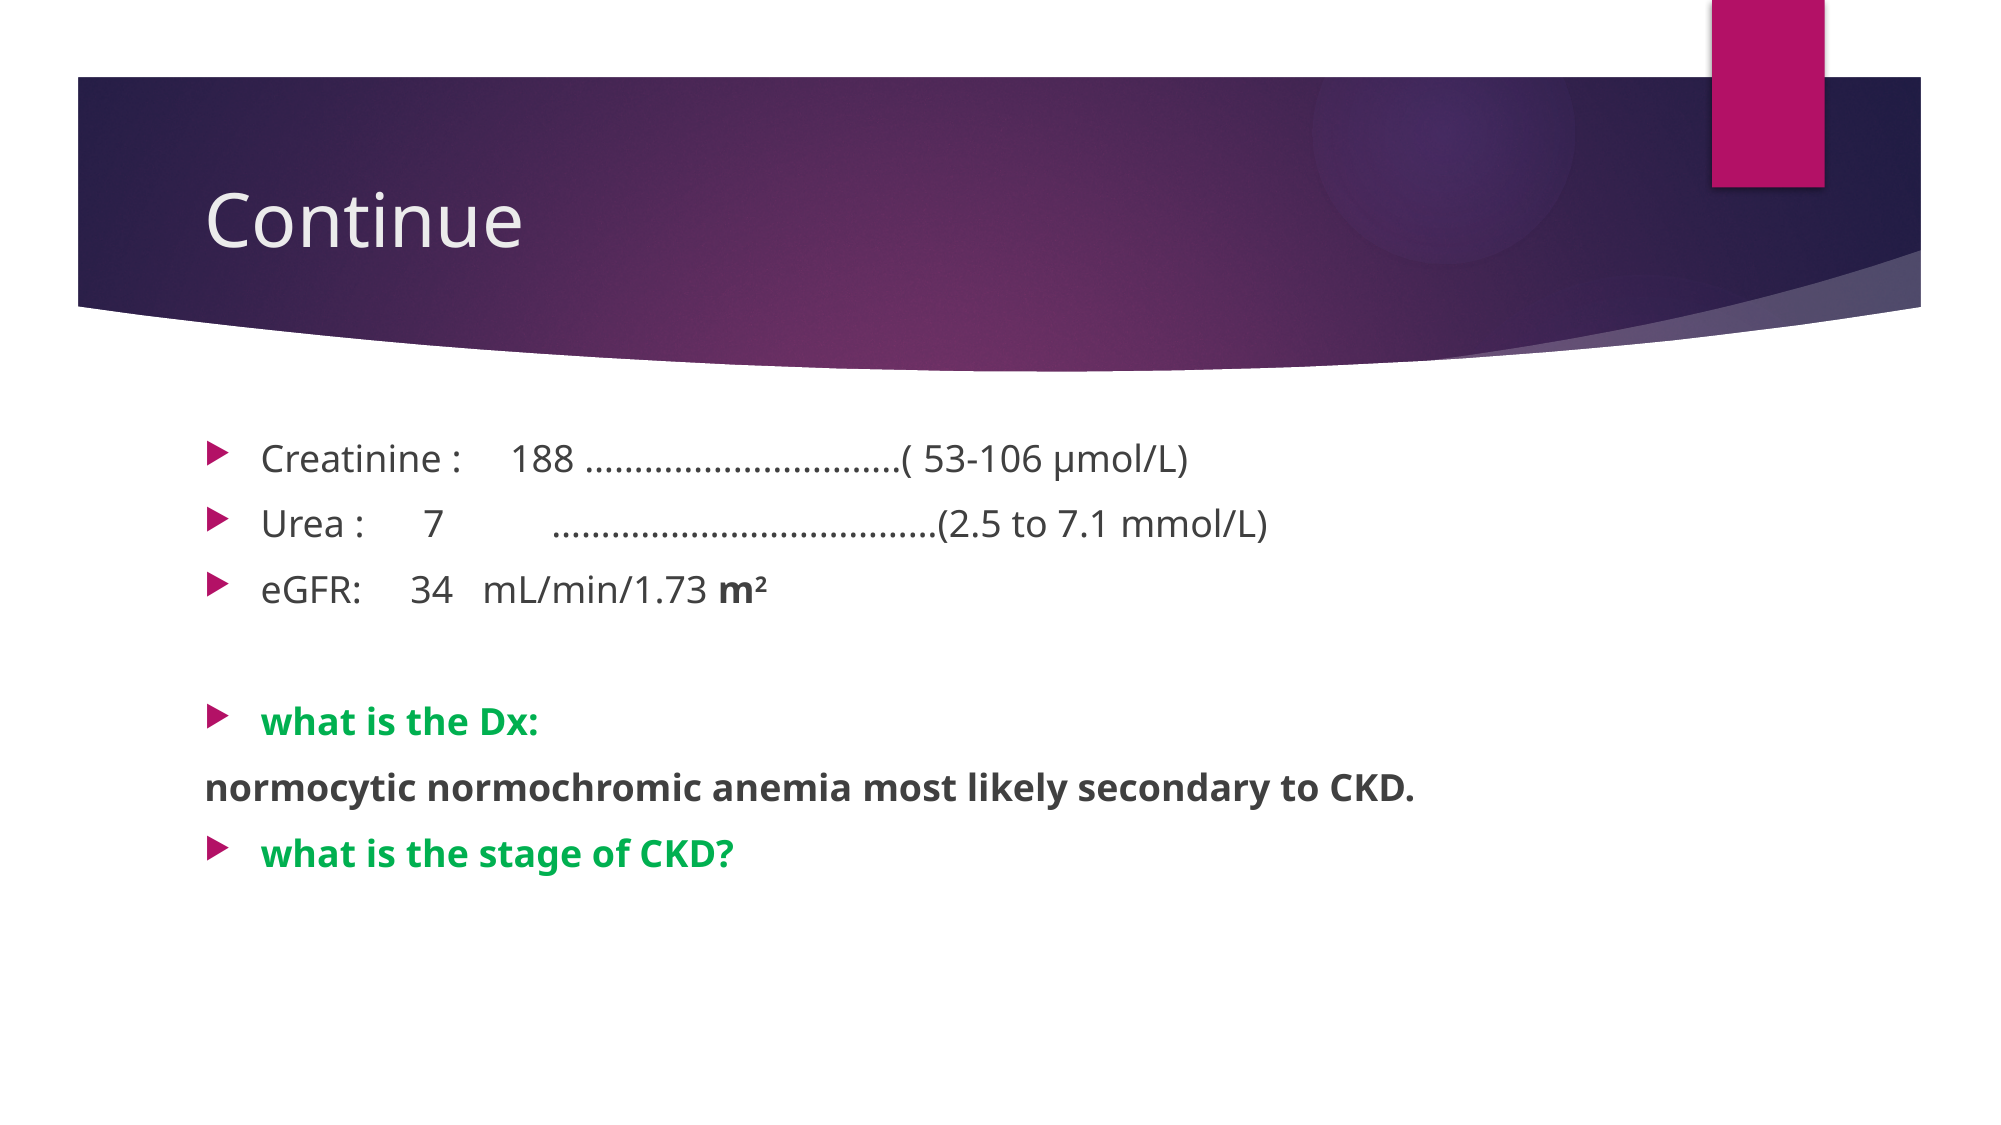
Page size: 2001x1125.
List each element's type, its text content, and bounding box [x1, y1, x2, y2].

title Continue [189, 159, 1627, 276]
list Creatinine : 188 …………………………..( 53-106 μmol/L) Urea : 7 …………………………………(2.5 to 7.1 mmol/L) eGFR: 34 mL/min/1.73 m2 what is the Dx: normocytic normochromic anemia most likely secondary to CKD. what is the stage of CKD? [189, 427, 1638, 988]
